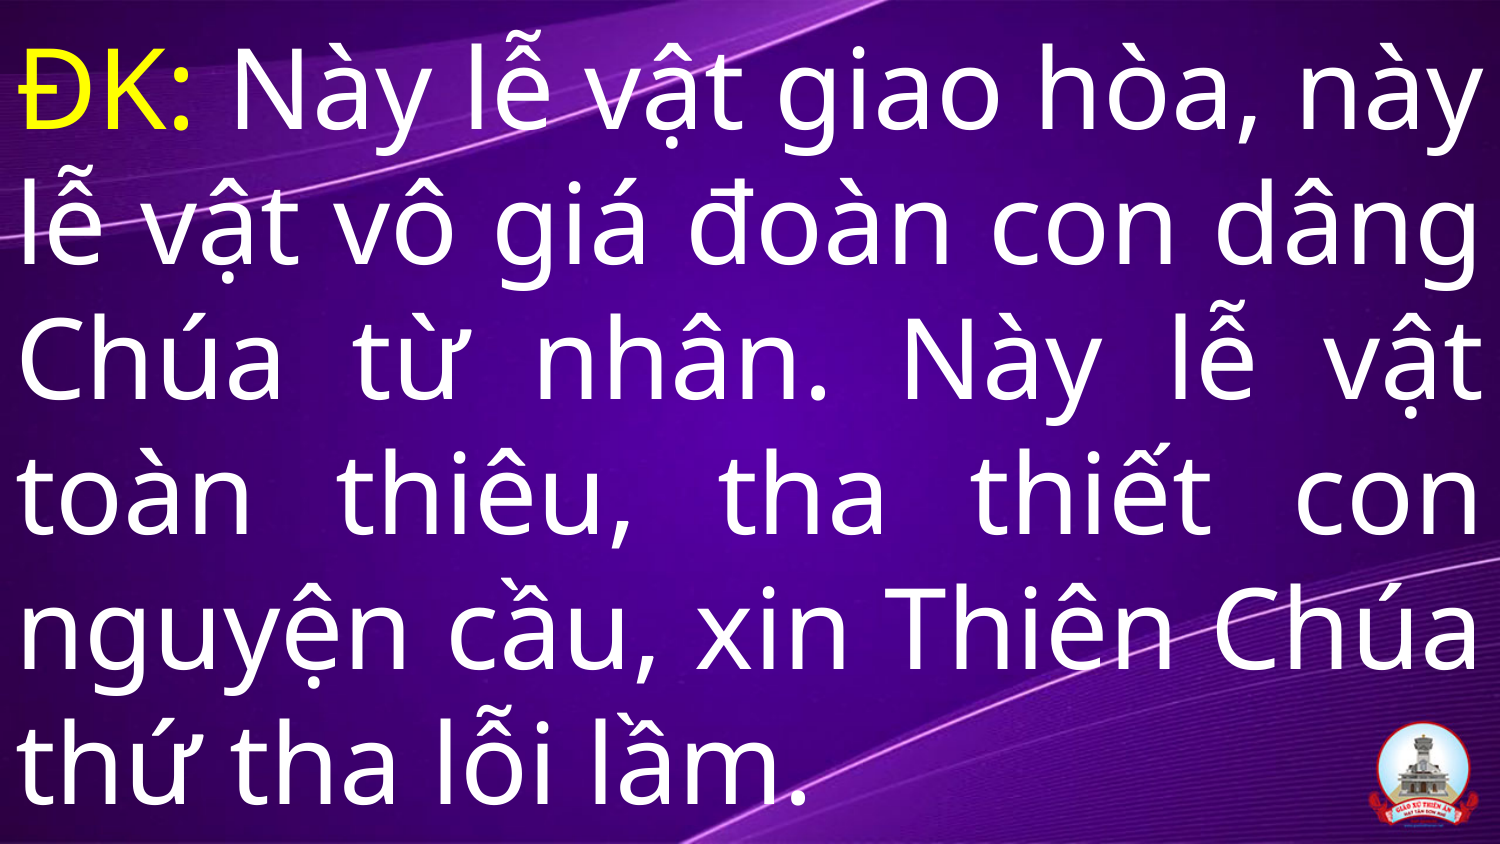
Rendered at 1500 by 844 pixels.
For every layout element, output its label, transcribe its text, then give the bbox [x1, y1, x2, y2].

title ĐK: Này lễ vật giao hòa, này lễ vật vô giá đoàn con dâng Chúa từ nhân. Này lễ vật toàn thiêu, tha thiết con nguyện cầu, xin Thiên Chúa thứ tha lỗi lầm. [0, 0, 1500, 844]
